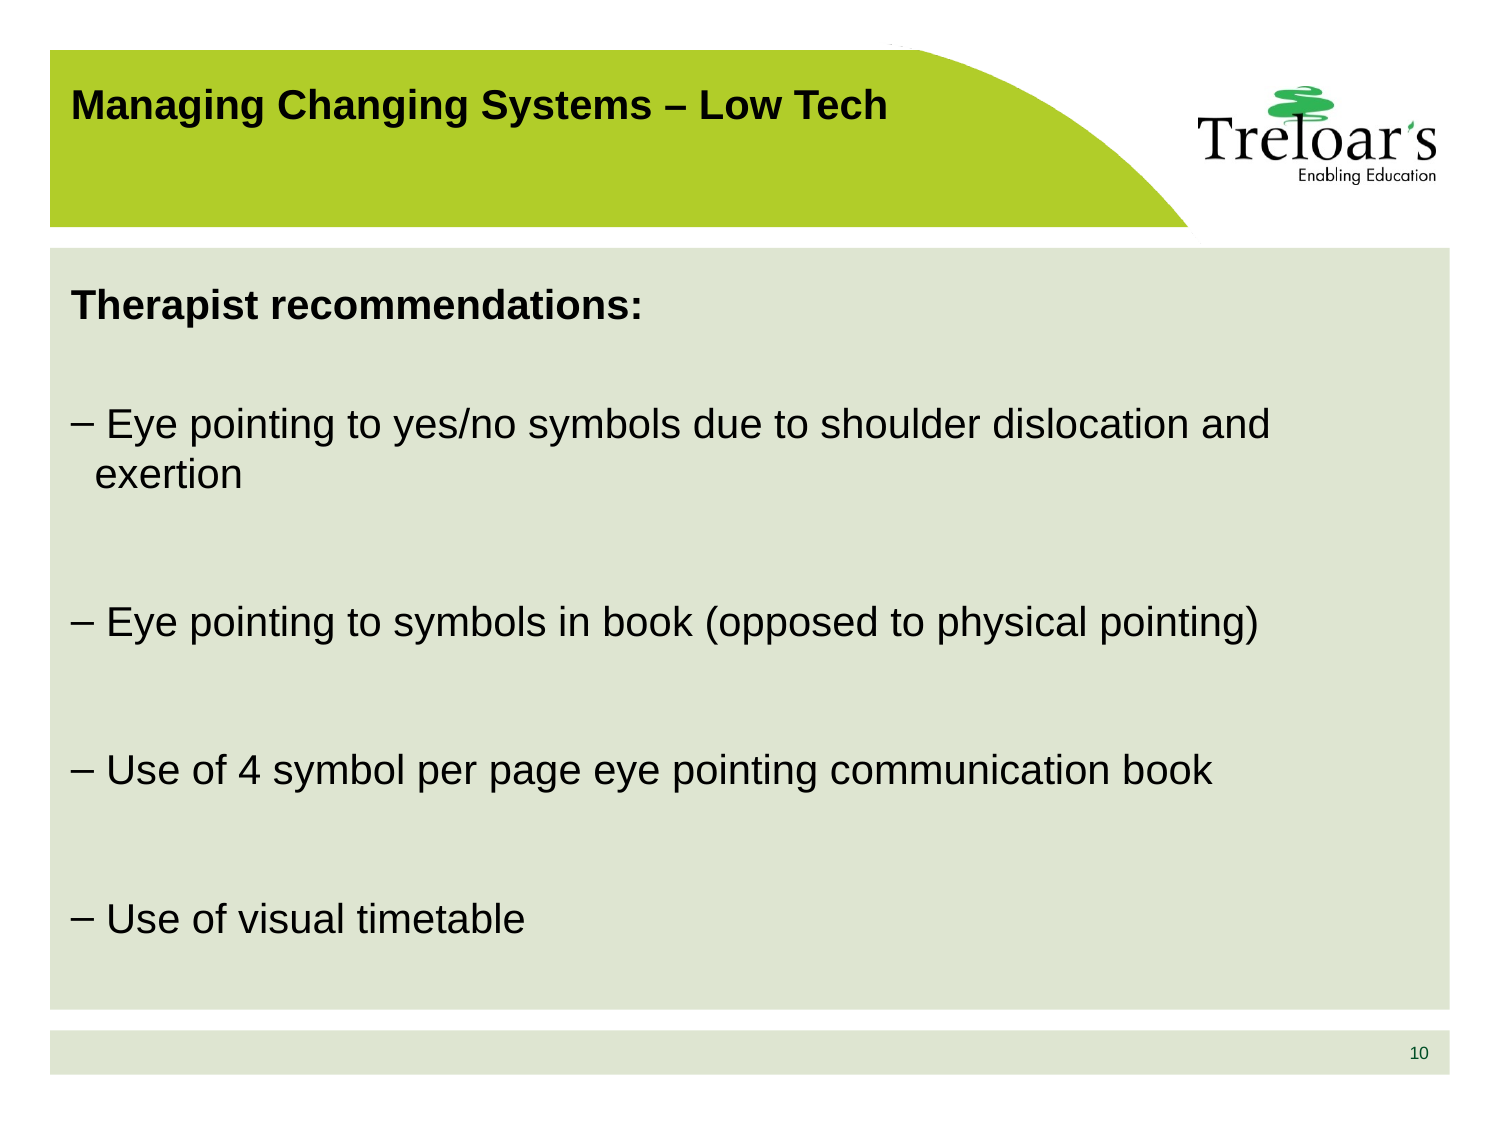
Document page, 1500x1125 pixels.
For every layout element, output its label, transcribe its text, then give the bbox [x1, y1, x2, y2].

list Therapist recommendations: Eye pointing to yes/no symbols due to shoulder dislocation and exertion Eye pointing to symbols in book (opposed to physical pointing) Use of 4 symbol per page eye pointing communication book Use of visual timetable [70, 277, 1430, 975]
picture [879, 42, 1459, 244]
title Managing Changing Systems – Low Tech [70, 78, 928, 197]
slide_number 10 [1340, 1042, 1430, 1072]
